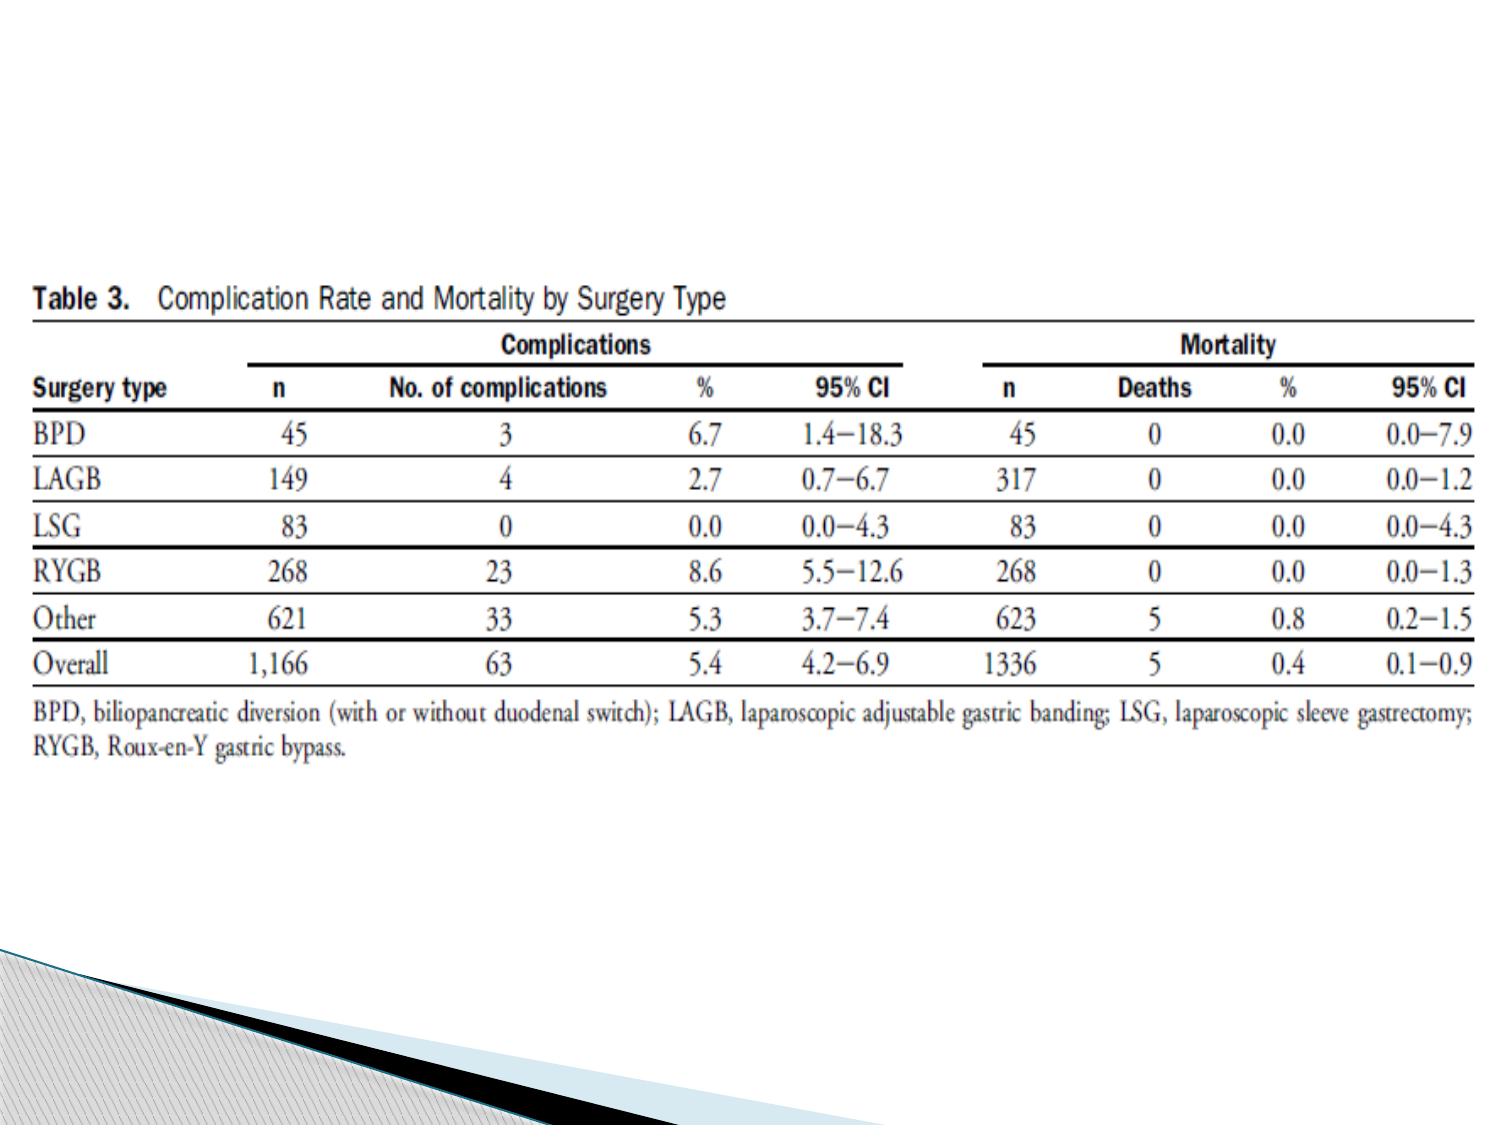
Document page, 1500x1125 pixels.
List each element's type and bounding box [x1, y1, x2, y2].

picture [11, 269, 1496, 786]
